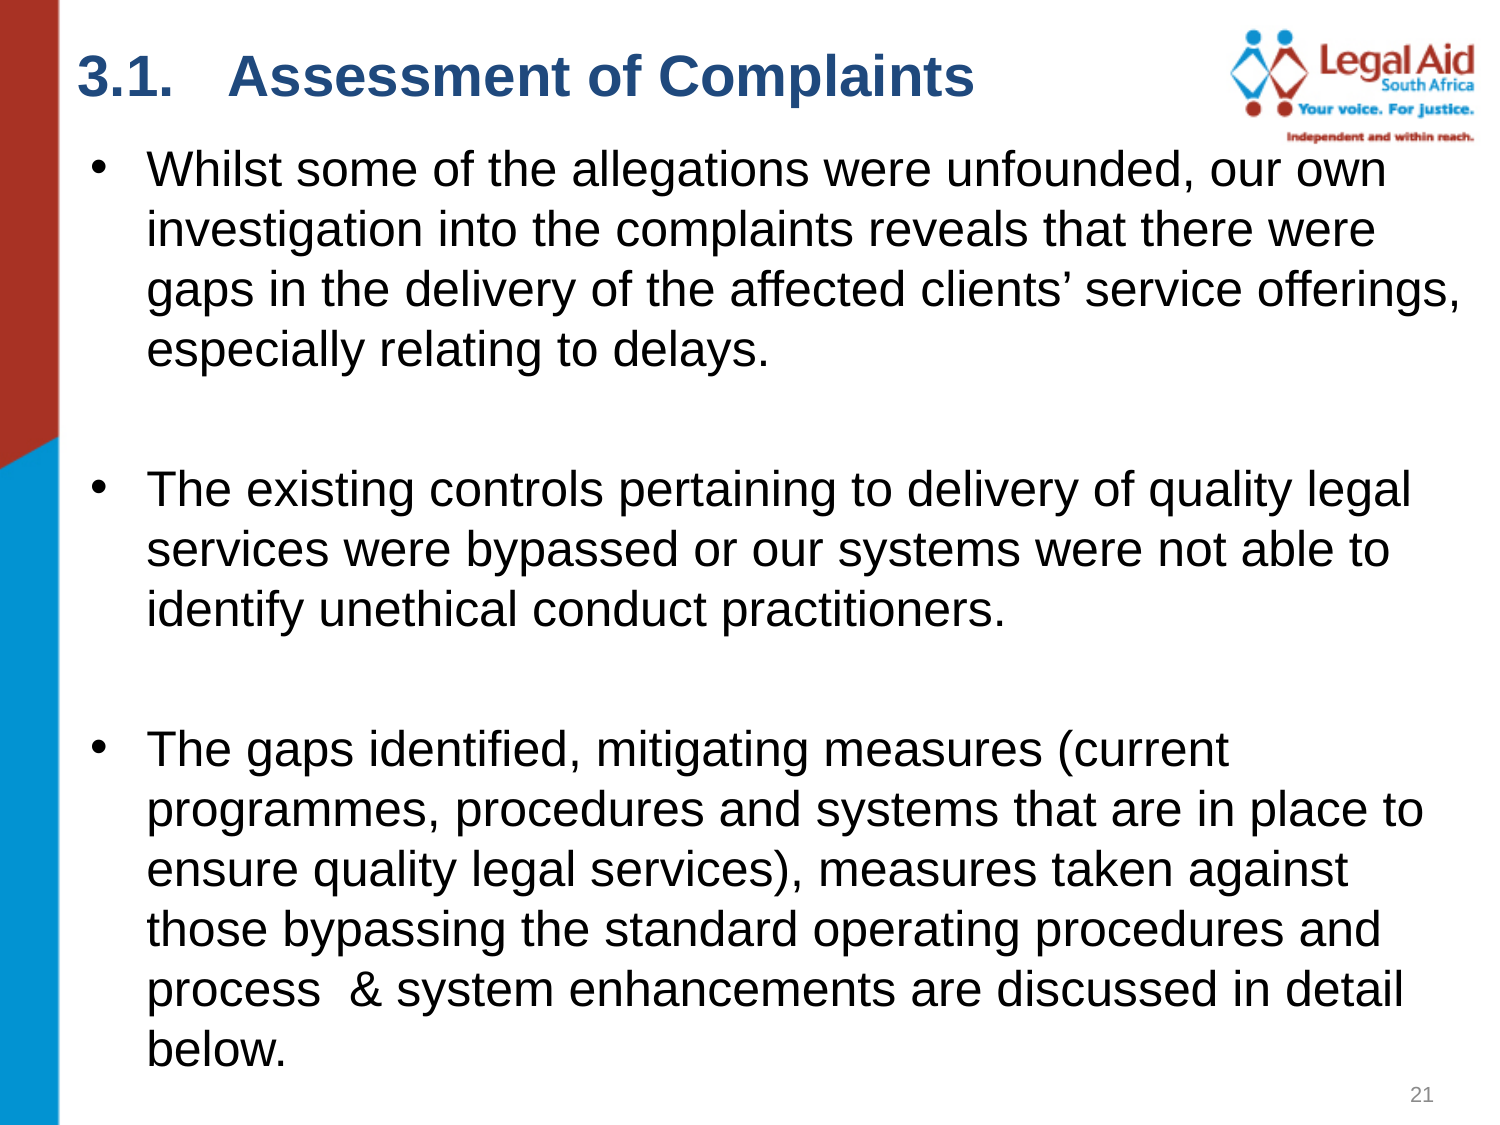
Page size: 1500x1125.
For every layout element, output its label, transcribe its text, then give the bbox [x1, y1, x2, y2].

text_box 3.1. Assessment of Complaints [62, 2, 1223, 144]
list Whilst some of the allegations were unfounded, our own investigation into the complaints reveals that there were gaps in the delivery of the affected clients’ service offerings, especially relating to delays. The existing controls pertaining to delivery of quality legal services were bypassed or our systems were not able to identify unethical conduct practitioners. The gaps identified, mitigating measures (current programmes, procedures and systems that are in place to ensure quality legal services), measures taken against those bypassing the standard operating procedures and process & system enhancements are discussed in detail below. [75, 129, 1484, 1100]
slide_number 21 [1099, 1063, 1450, 1124]
picture [0, 0, 1500, 1125]
